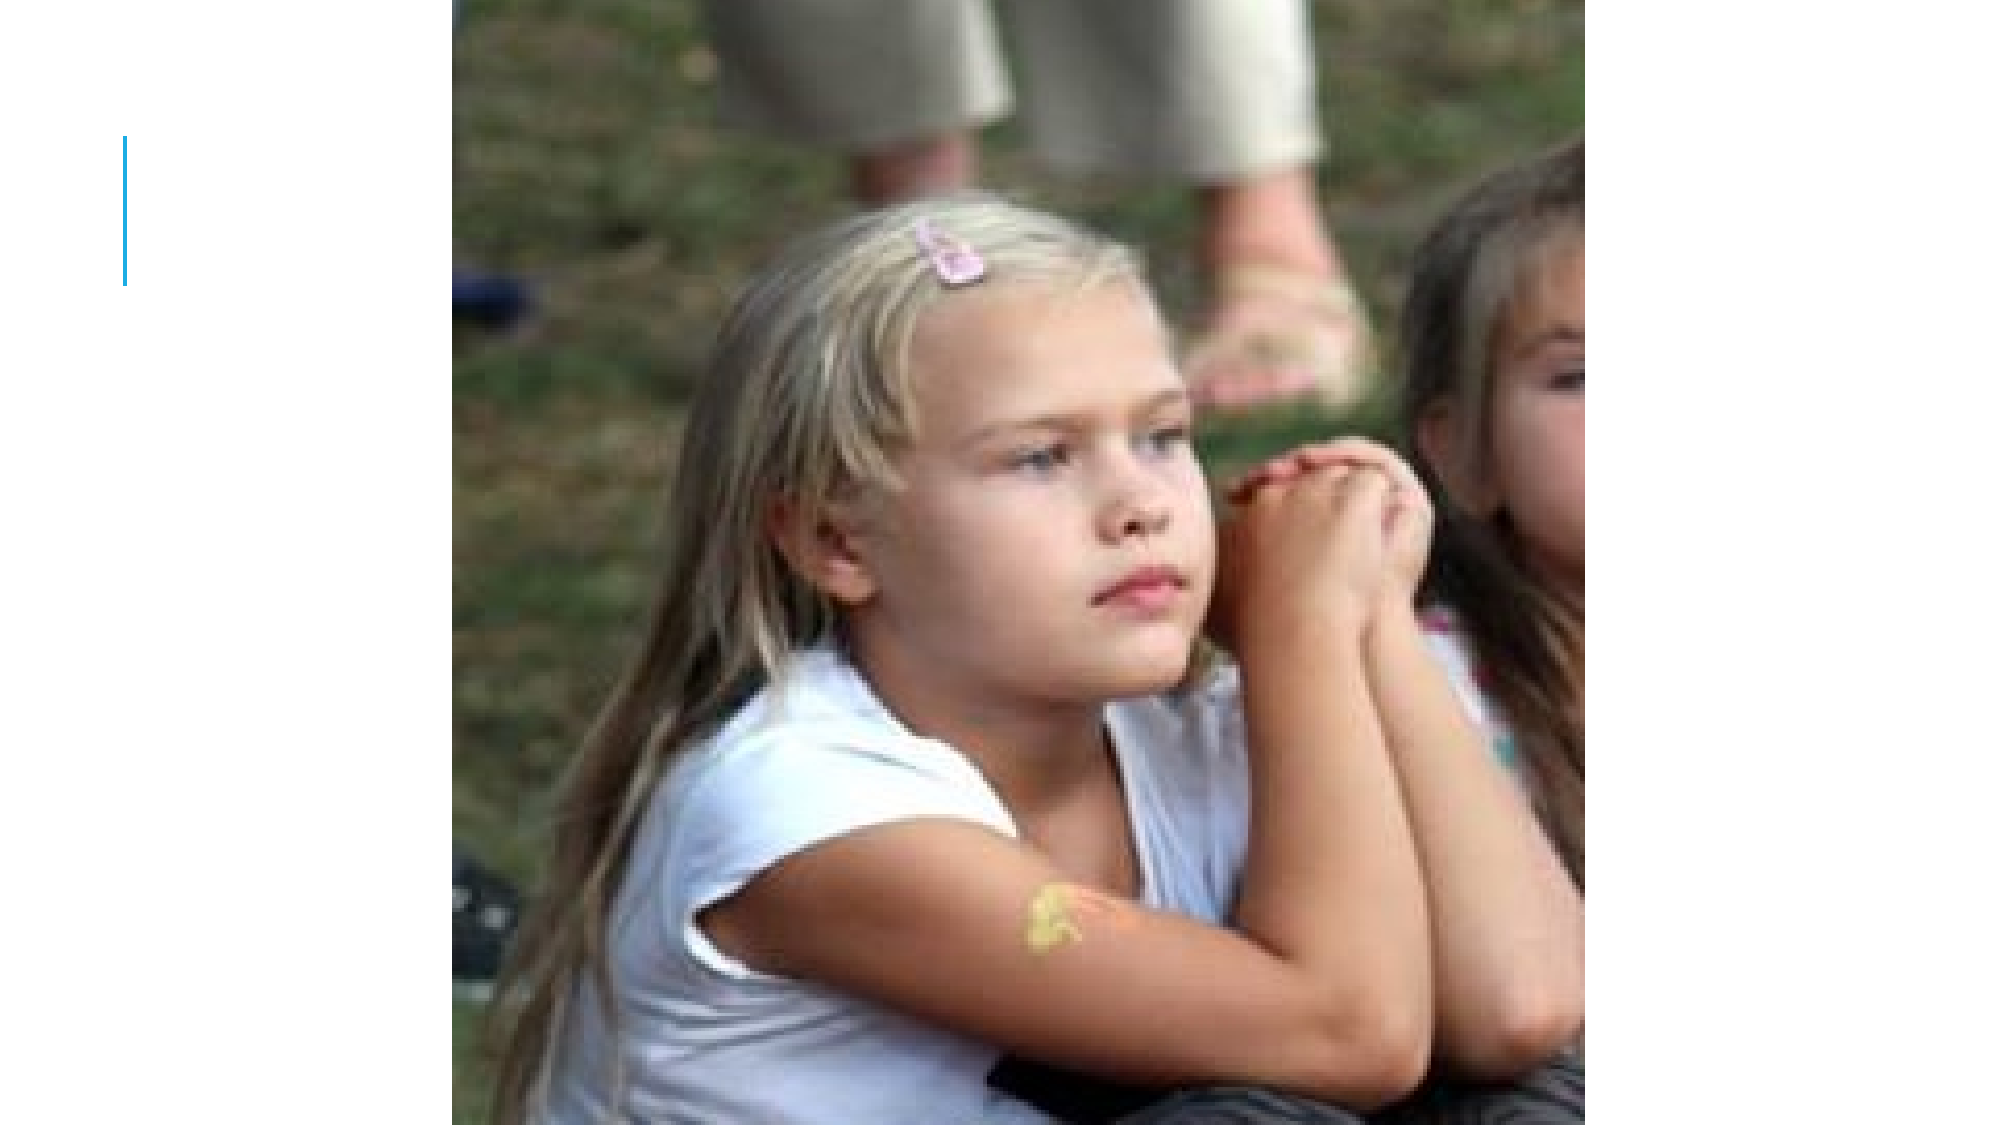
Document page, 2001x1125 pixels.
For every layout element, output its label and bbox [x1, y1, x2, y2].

list [452, 0, 1585, 1125]
